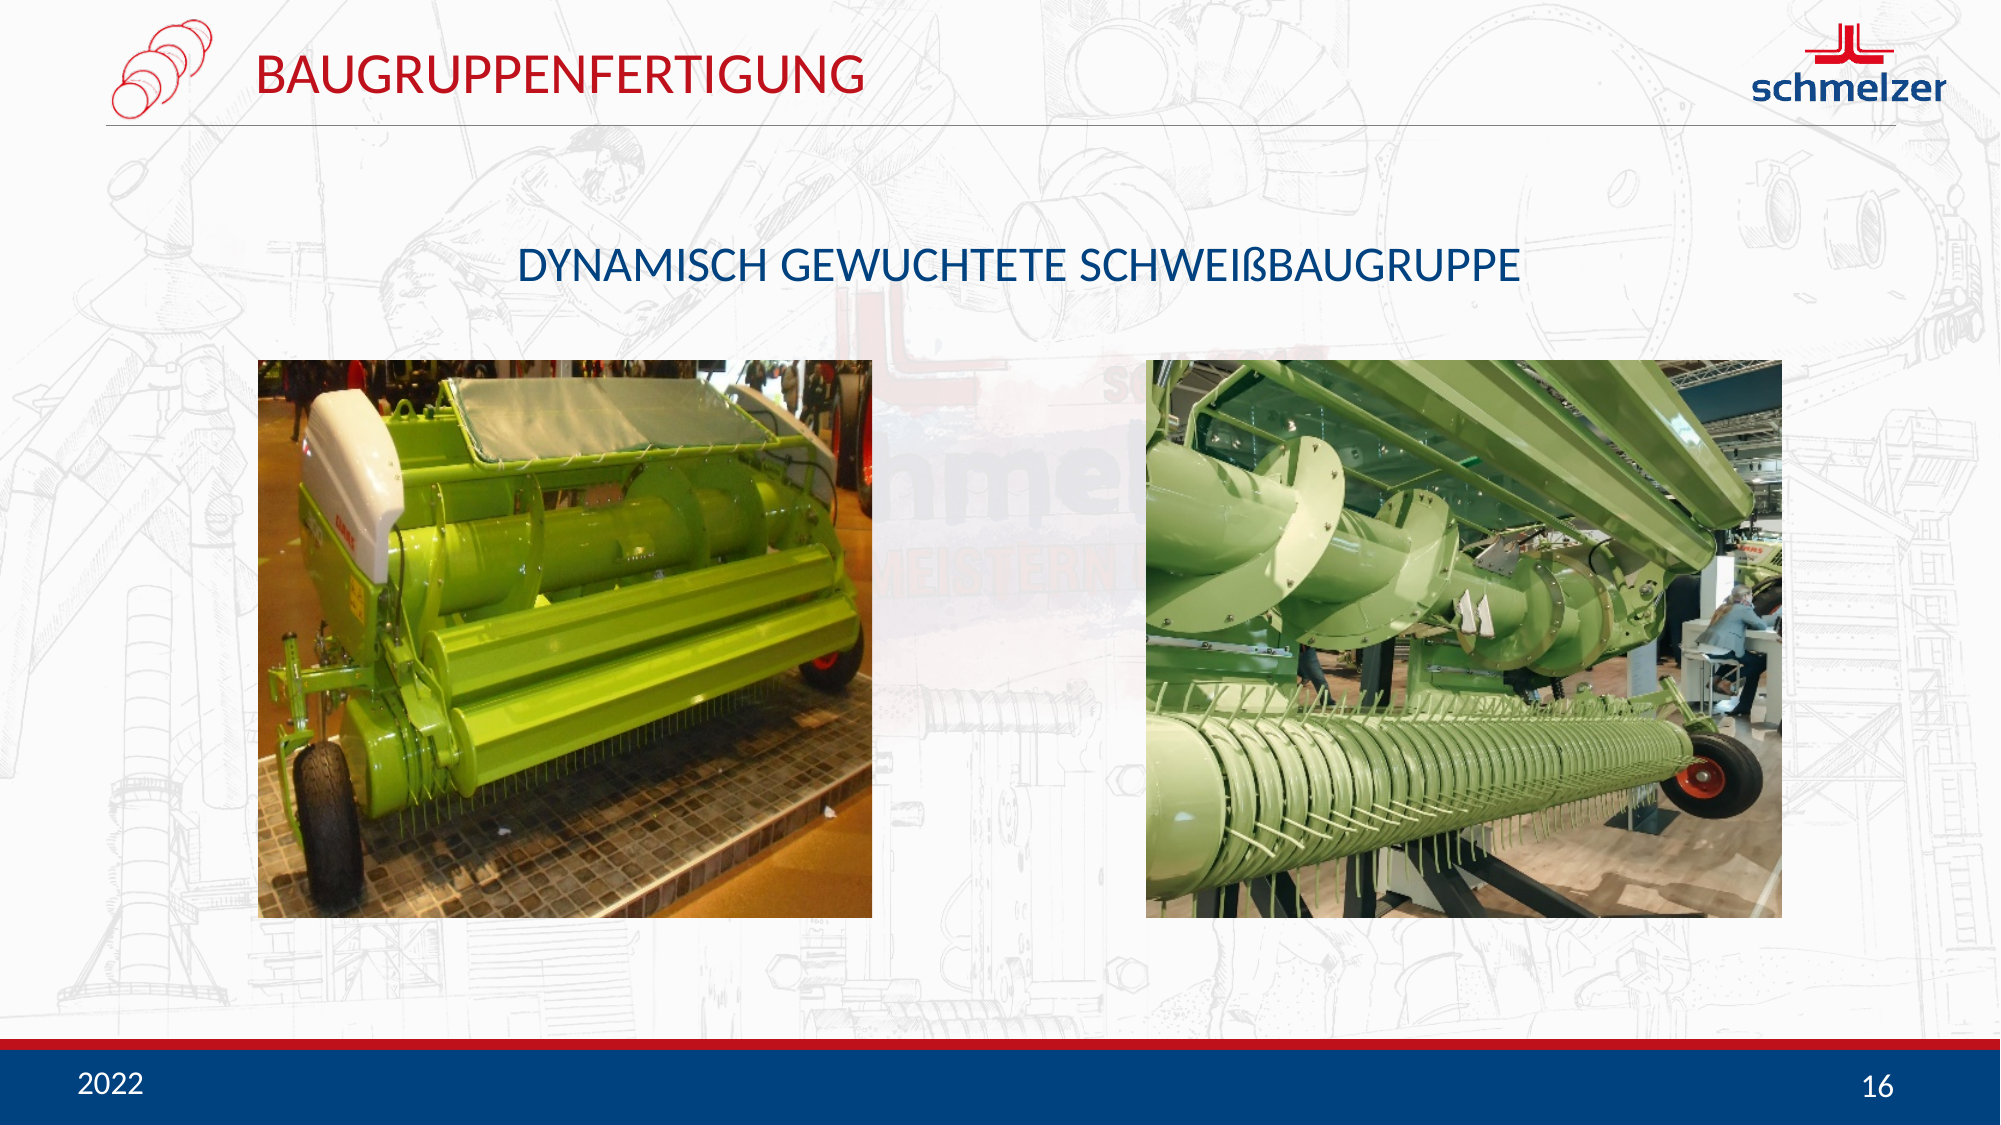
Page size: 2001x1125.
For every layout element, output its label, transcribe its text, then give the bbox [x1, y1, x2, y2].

text_box DYNAMISCH GEWUCHTETE SCHWEIßBAUGRUPPE [443, 223, 1608, 299]
picture [1146, 360, 1782, 918]
text_box BAUGRUPPENFERTIGUNG [240, 27, 960, 113]
picture [94, 0, 231, 131]
picture [1747, 17, 1951, 133]
picture [257, 360, 873, 918]
